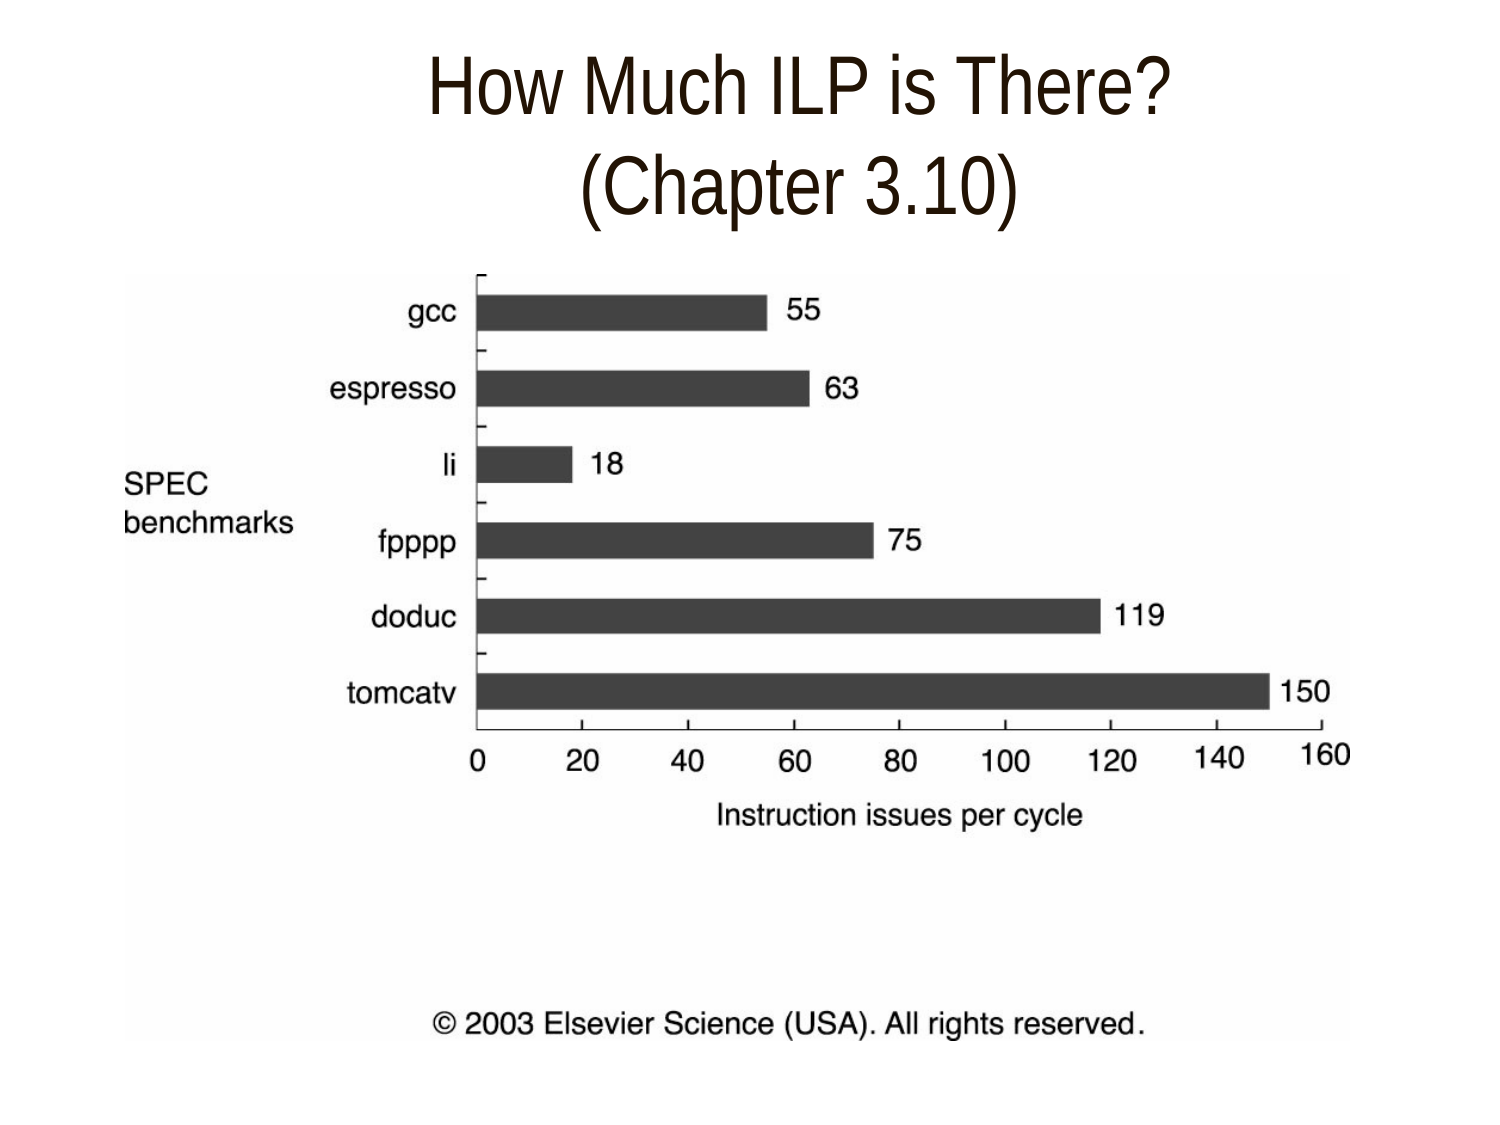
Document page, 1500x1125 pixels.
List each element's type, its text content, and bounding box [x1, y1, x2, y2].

title How Much ILP is There? (Chapter 3.10) [174, 62, 1426, 201]
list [124, 274, 1351, 1041]
